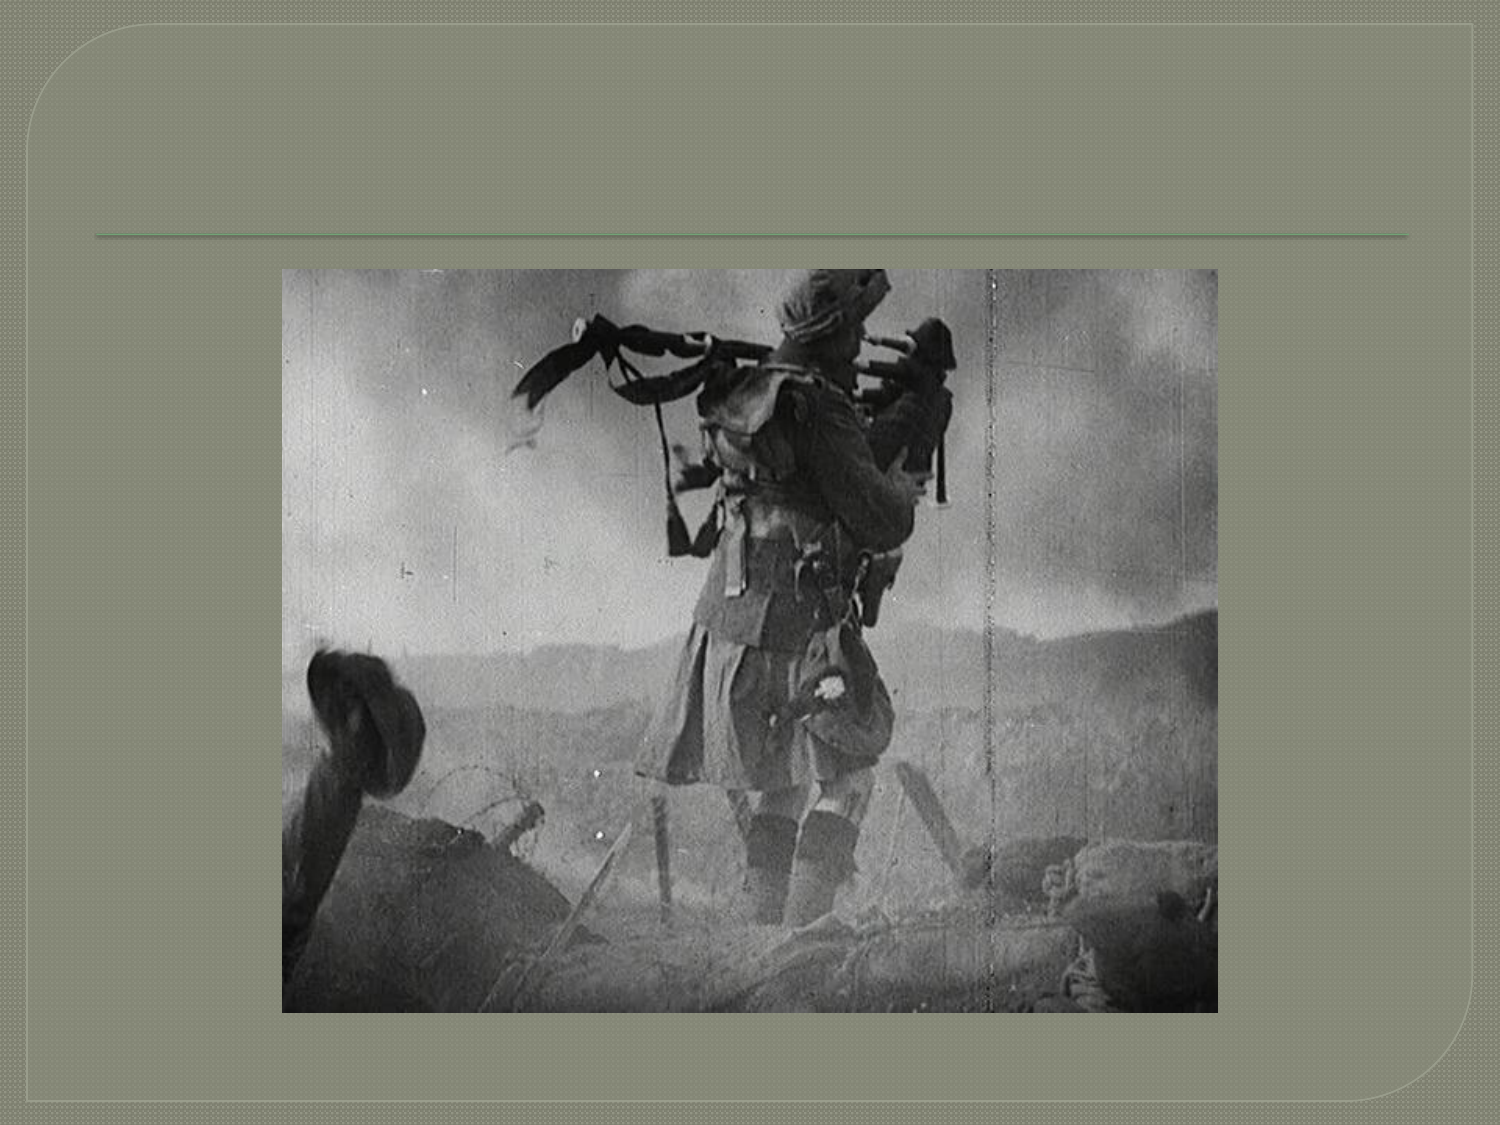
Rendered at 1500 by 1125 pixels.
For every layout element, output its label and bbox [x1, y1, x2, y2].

list [74, 269, 1426, 1013]
